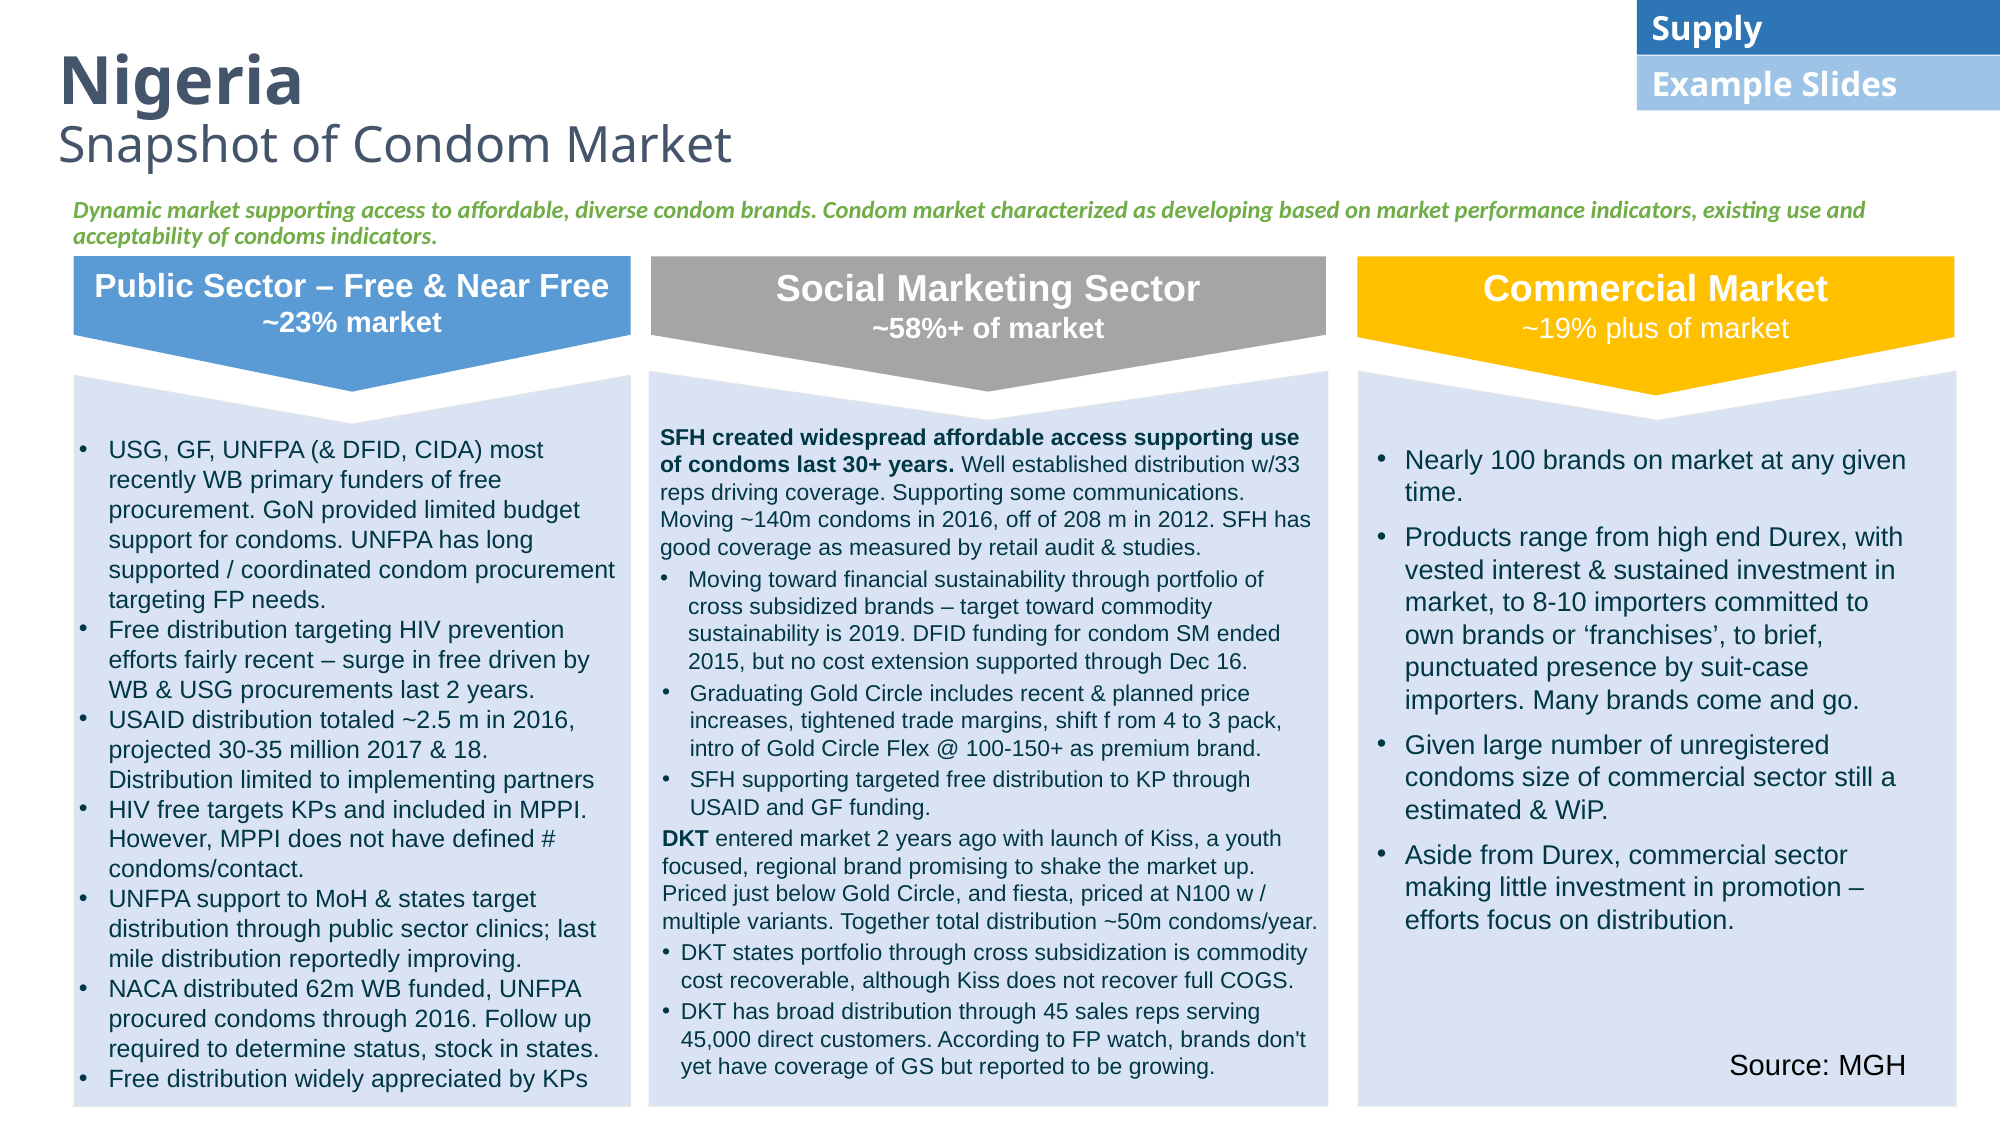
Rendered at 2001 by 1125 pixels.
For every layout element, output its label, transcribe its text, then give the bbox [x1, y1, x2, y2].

text_box Example Slides [1636, 55, 2000, 111]
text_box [72, 256, 1957, 1107]
list Dynamic market supporting access to affordable, diverse condom brands. Condom market characterized as developing based on market performance indicators, existing use and acceptability of condoms indicators. [73, 185, 1987, 257]
title Nigeria Snapshot of Condom Market [43, 17, 922, 181]
text_box Supply [1636, 0, 2000, 55]
